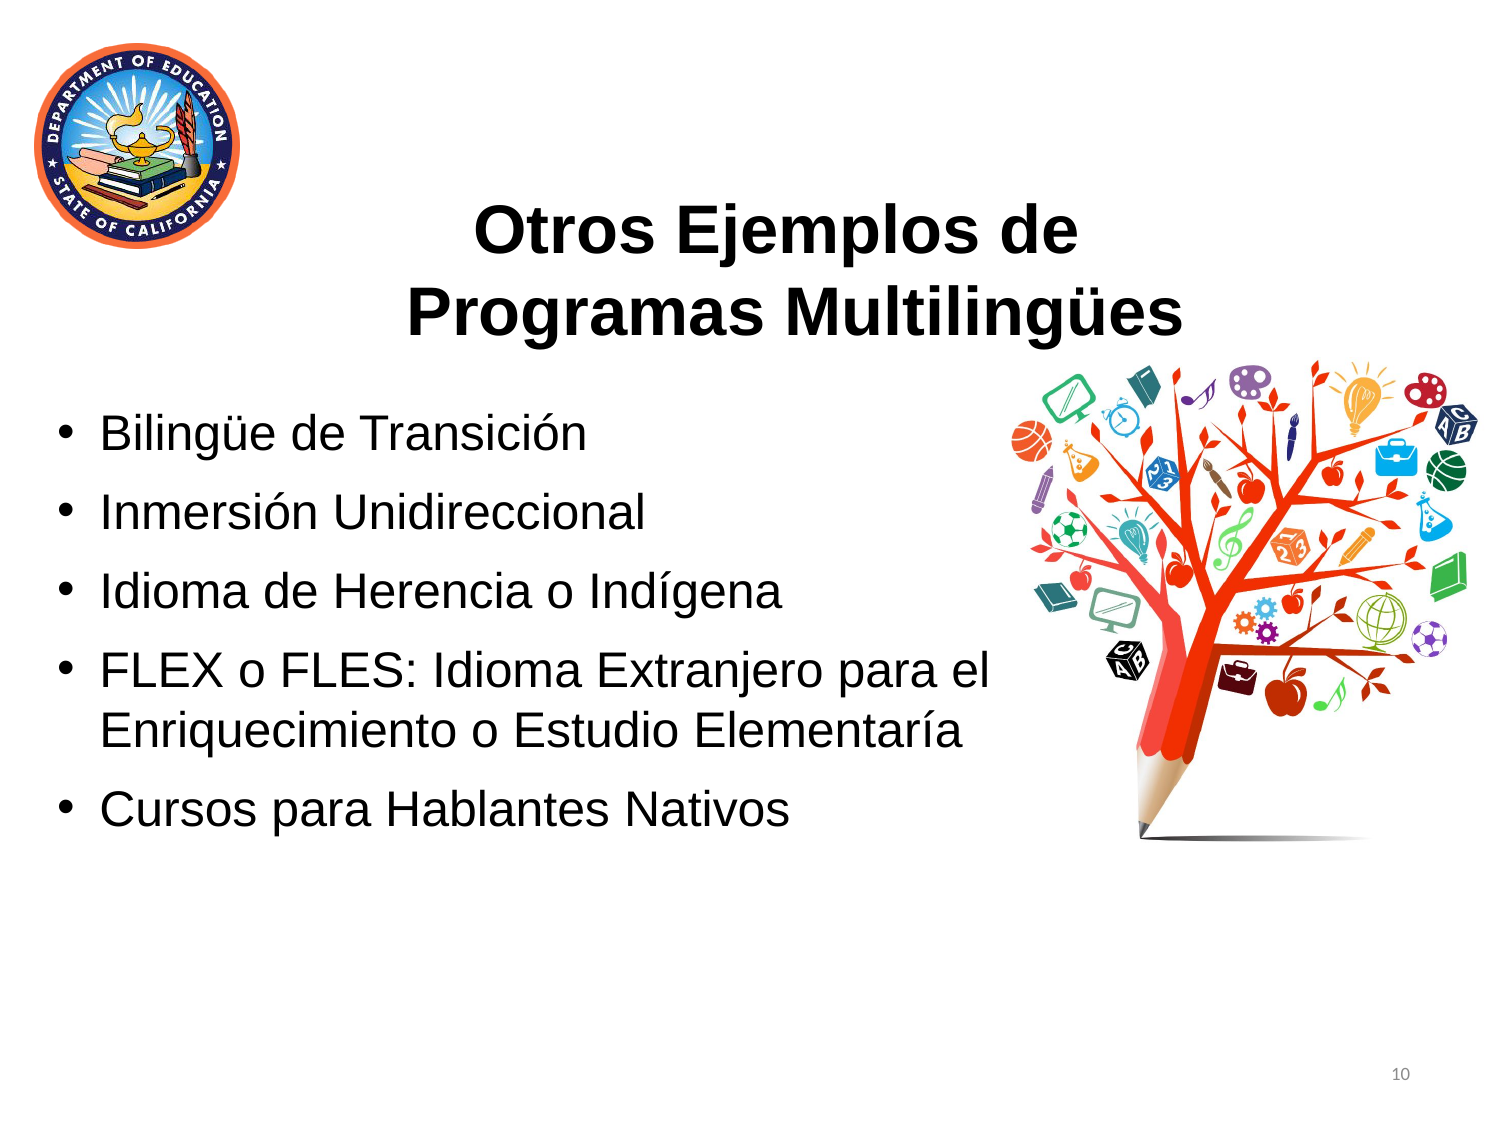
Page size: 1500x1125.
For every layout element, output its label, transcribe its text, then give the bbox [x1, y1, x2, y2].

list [1002, 356, 1498, 852]
title Otros Ejemplos de Programas Multilingües [120, 177, 1471, 358]
list Bilingüe de Transición Inmersión Unidireccional Idioma de Herencia o Indígena FLEX o FLES: Idioma Extranjero para el Enriquecimiento o Estudio Elementaría Cursos para Hablantes Nativos [42, 393, 1016, 946]
picture [16, 25, 257, 266]
slide_number 10 [1074, 1042, 1425, 1103]
